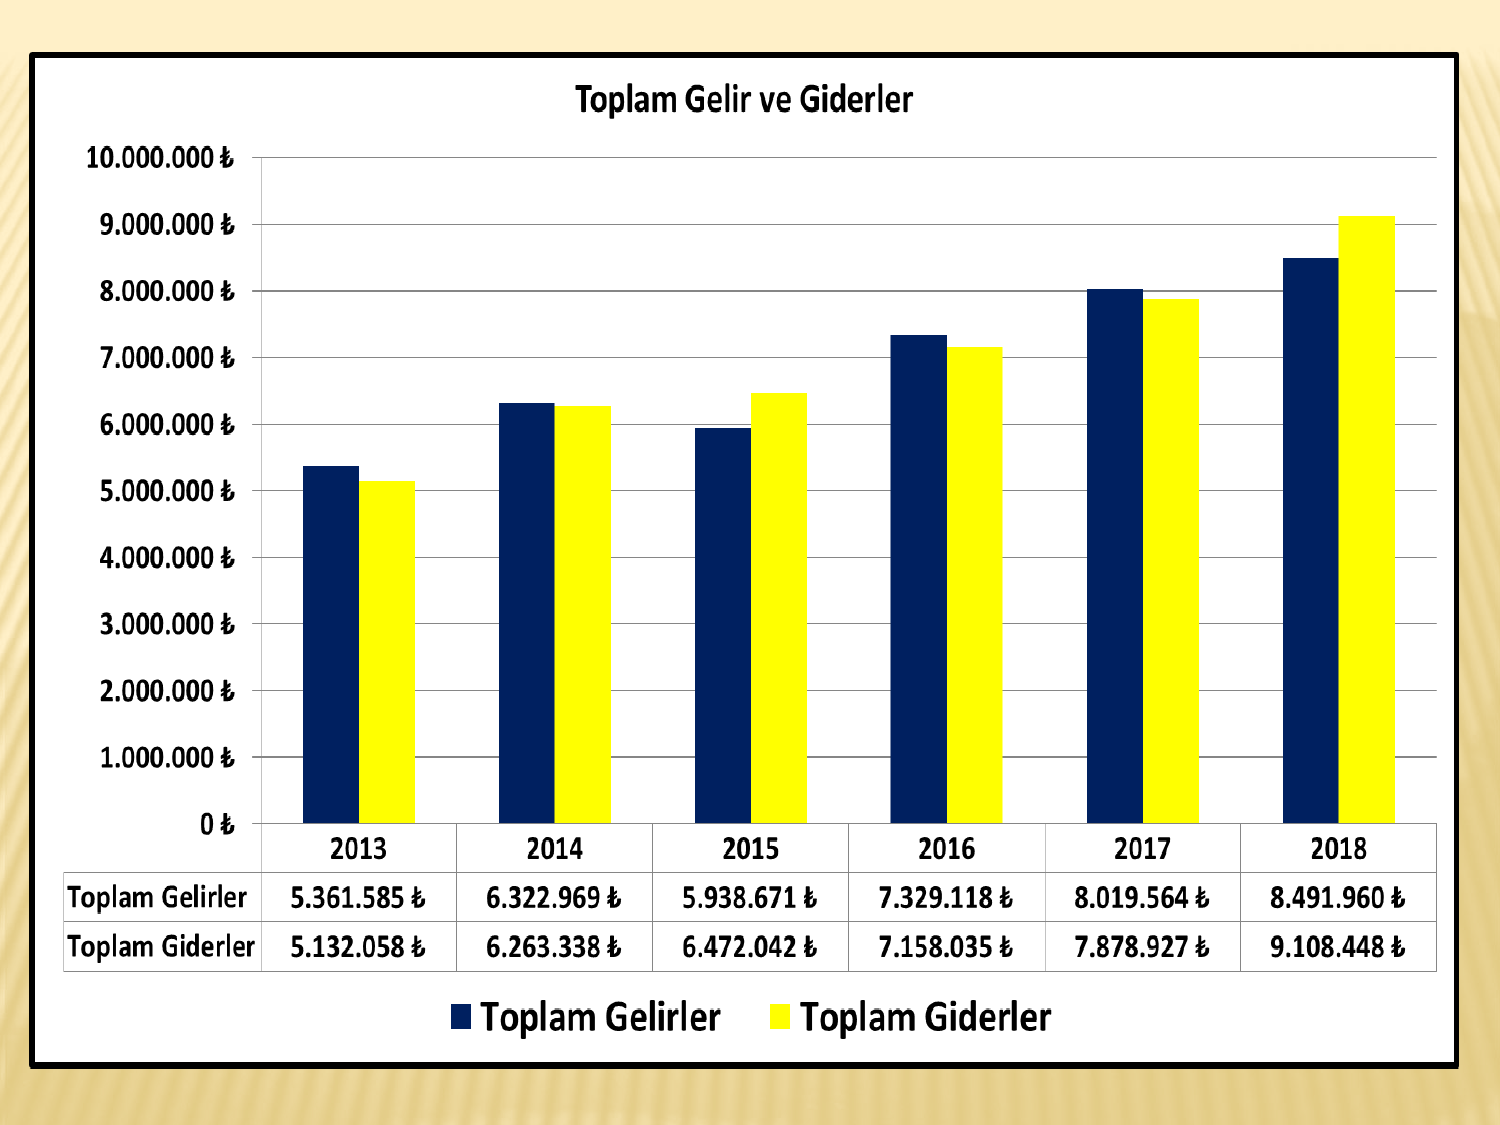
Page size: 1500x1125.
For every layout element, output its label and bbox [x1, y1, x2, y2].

picture [29, 52, 1460, 1070]
